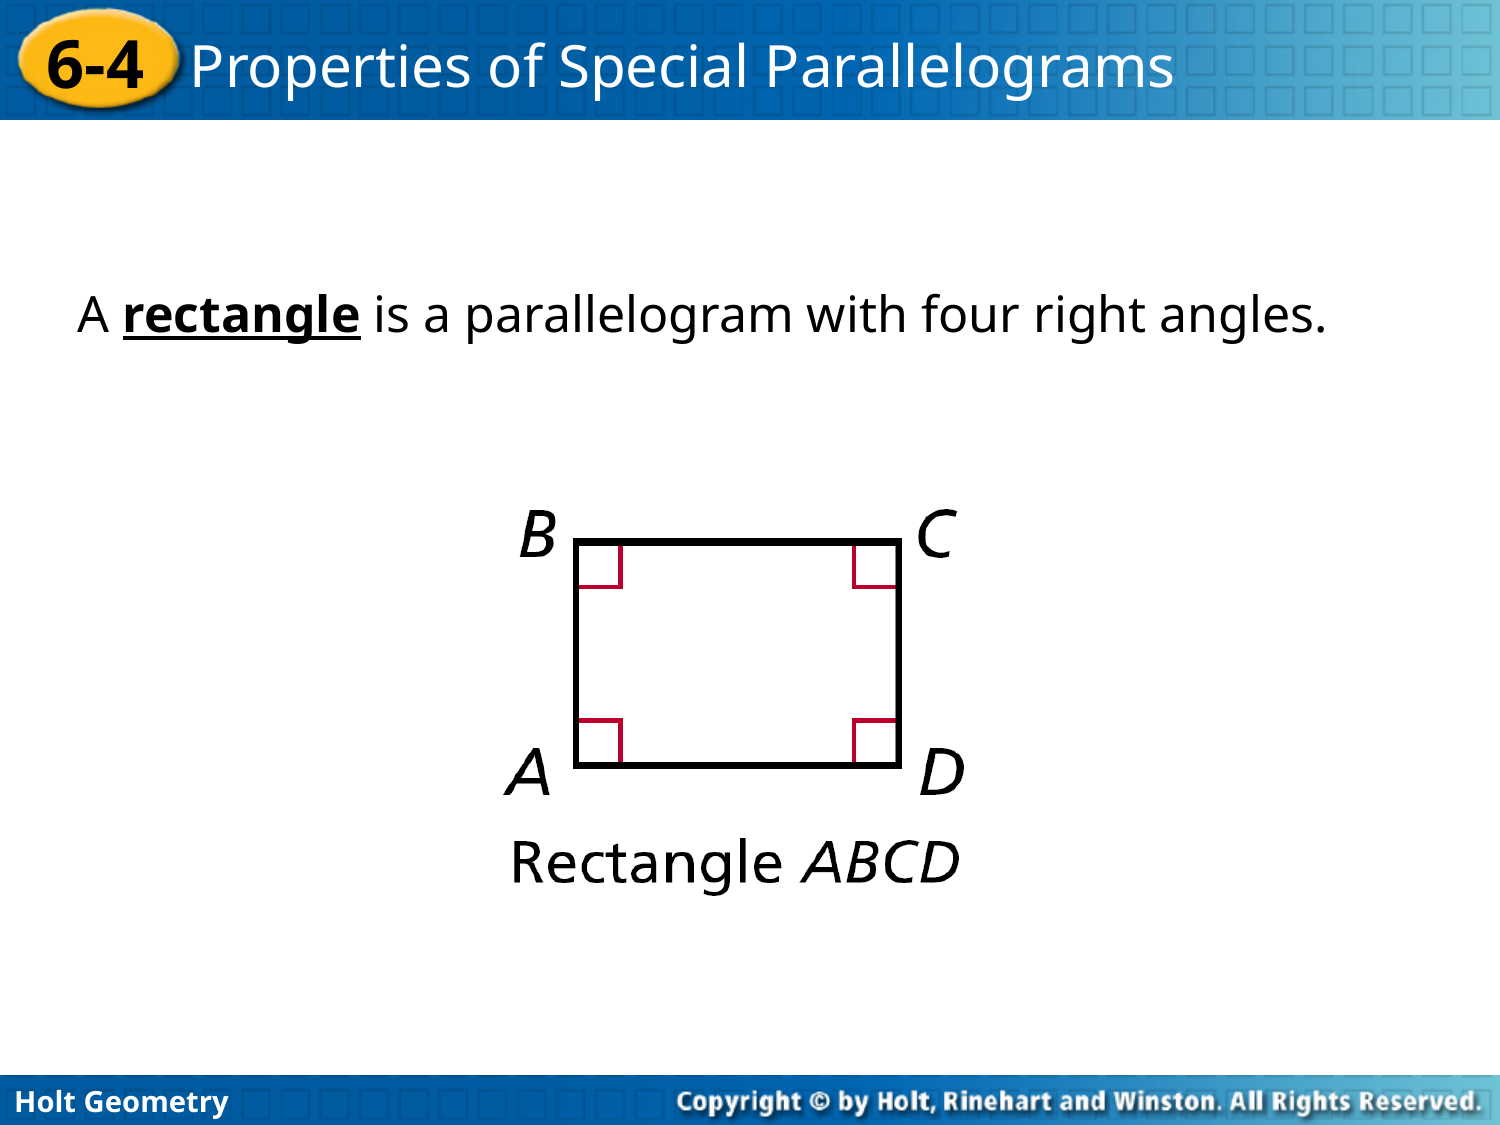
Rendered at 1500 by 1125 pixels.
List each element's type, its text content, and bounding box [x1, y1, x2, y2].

picture [474, 487, 986, 901]
picture [0, 0, 1500, 120]
picture [0, 1075, 1500, 1125]
text_box A rectangle is a parallelogram with four right angles. [50, 274, 1500, 350]
